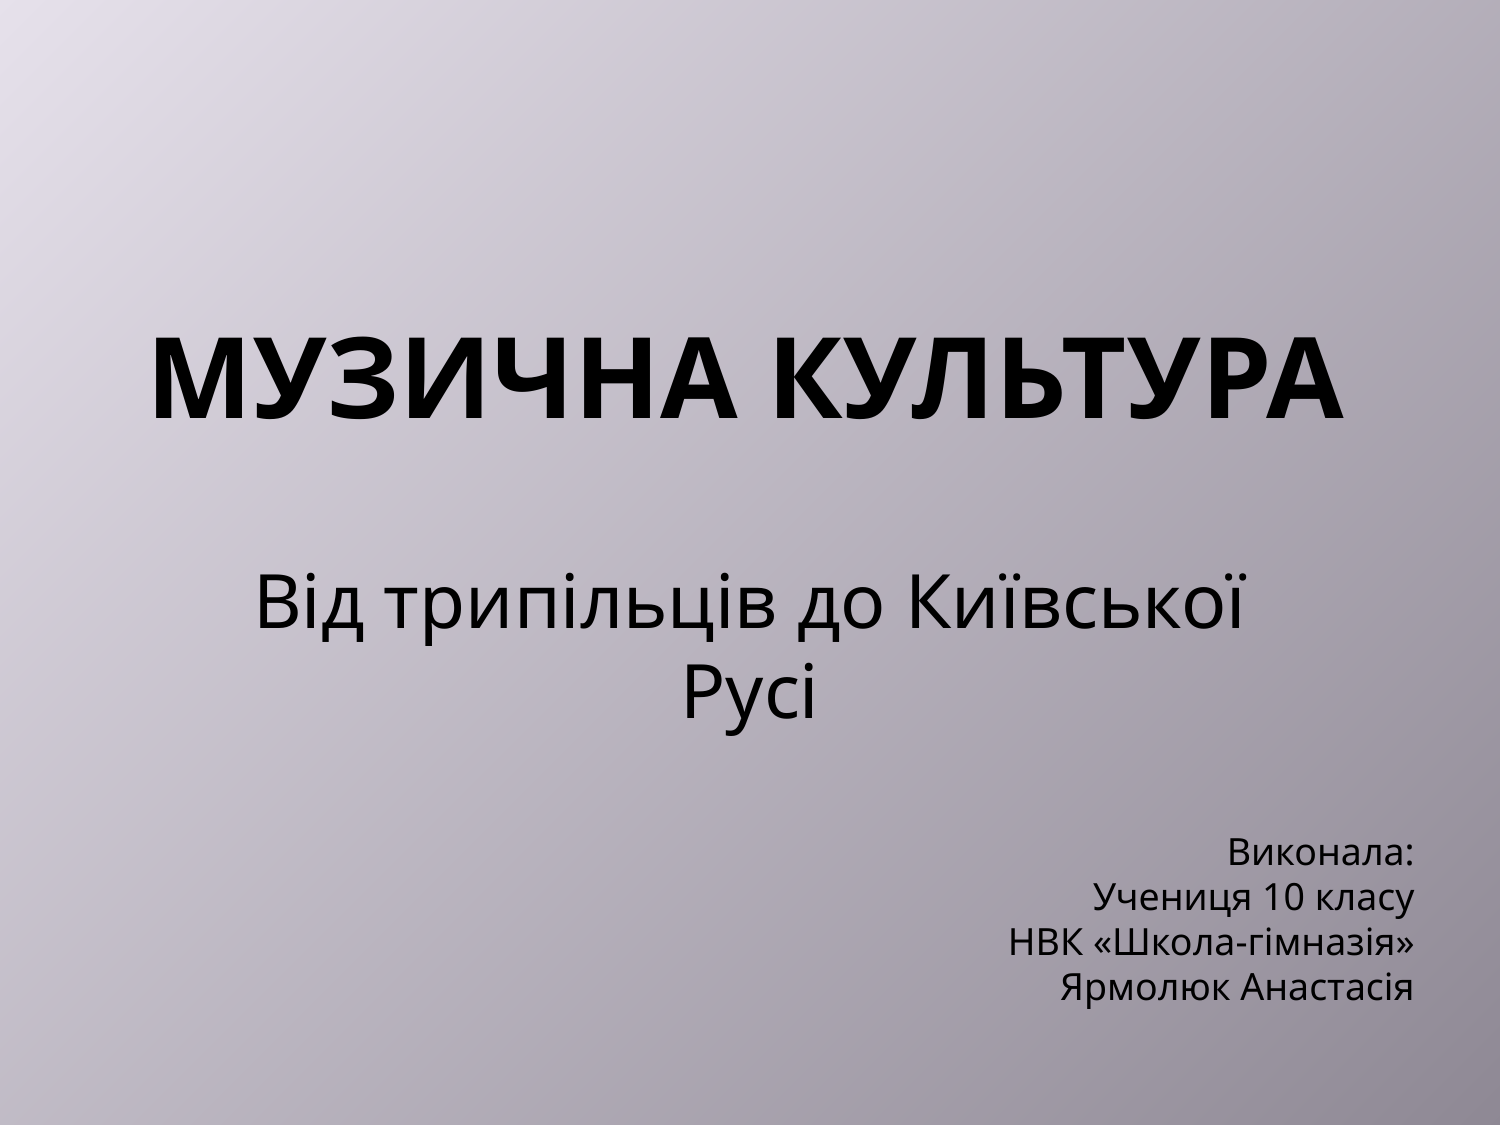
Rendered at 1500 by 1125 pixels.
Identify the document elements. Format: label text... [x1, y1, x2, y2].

title Музична культура [70, 140, 1421, 441]
text_box Виконала: Учениця 10 класу НВК «Школа-гімназія» Ярмолюк Анастасія [831, 820, 1430, 1015]
subtitle Від трипільців до Київської Русі [225, 546, 1275, 834]
